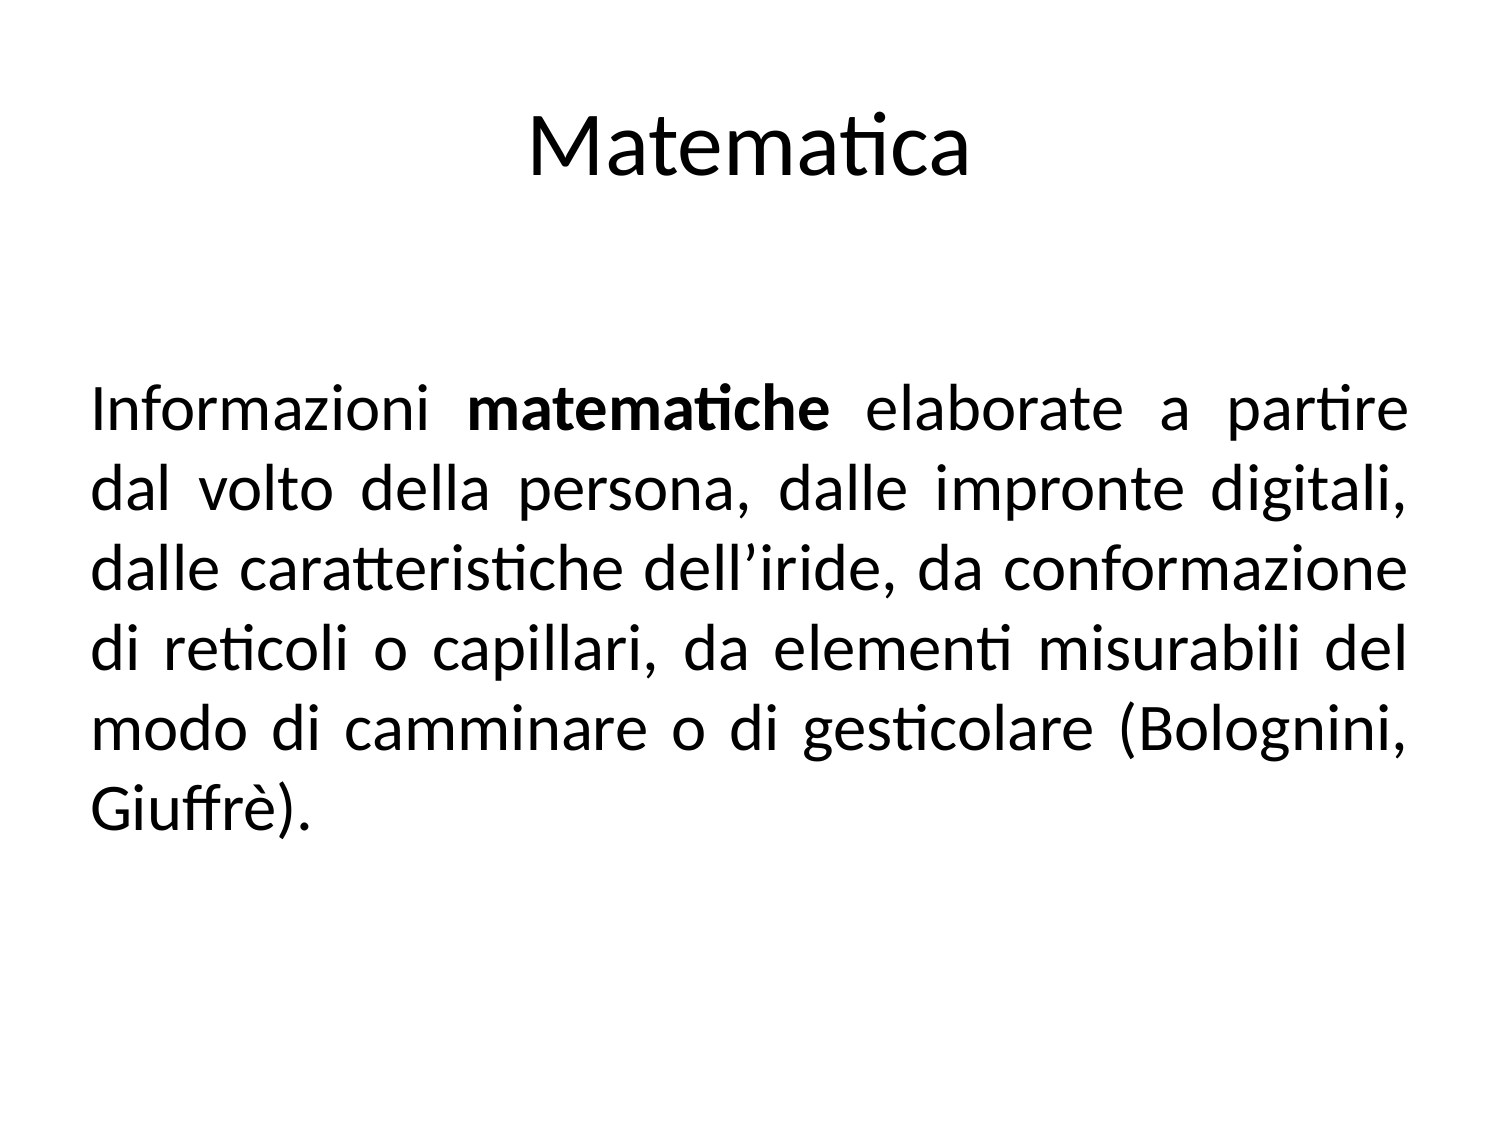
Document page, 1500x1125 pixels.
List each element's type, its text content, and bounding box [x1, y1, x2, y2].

title Matematica [75, 45, 1425, 233]
list Informazioni matematiche elaborate a partire dal volto della persona, dalle impronte digitali, dalle caratteristiche dell’iride, da conformazione di reticoli o capillari, da elementi misurabili del modo di camminare o di gesticolare (Bolognini, Giuffrè). [75, 262, 1425, 1005]
